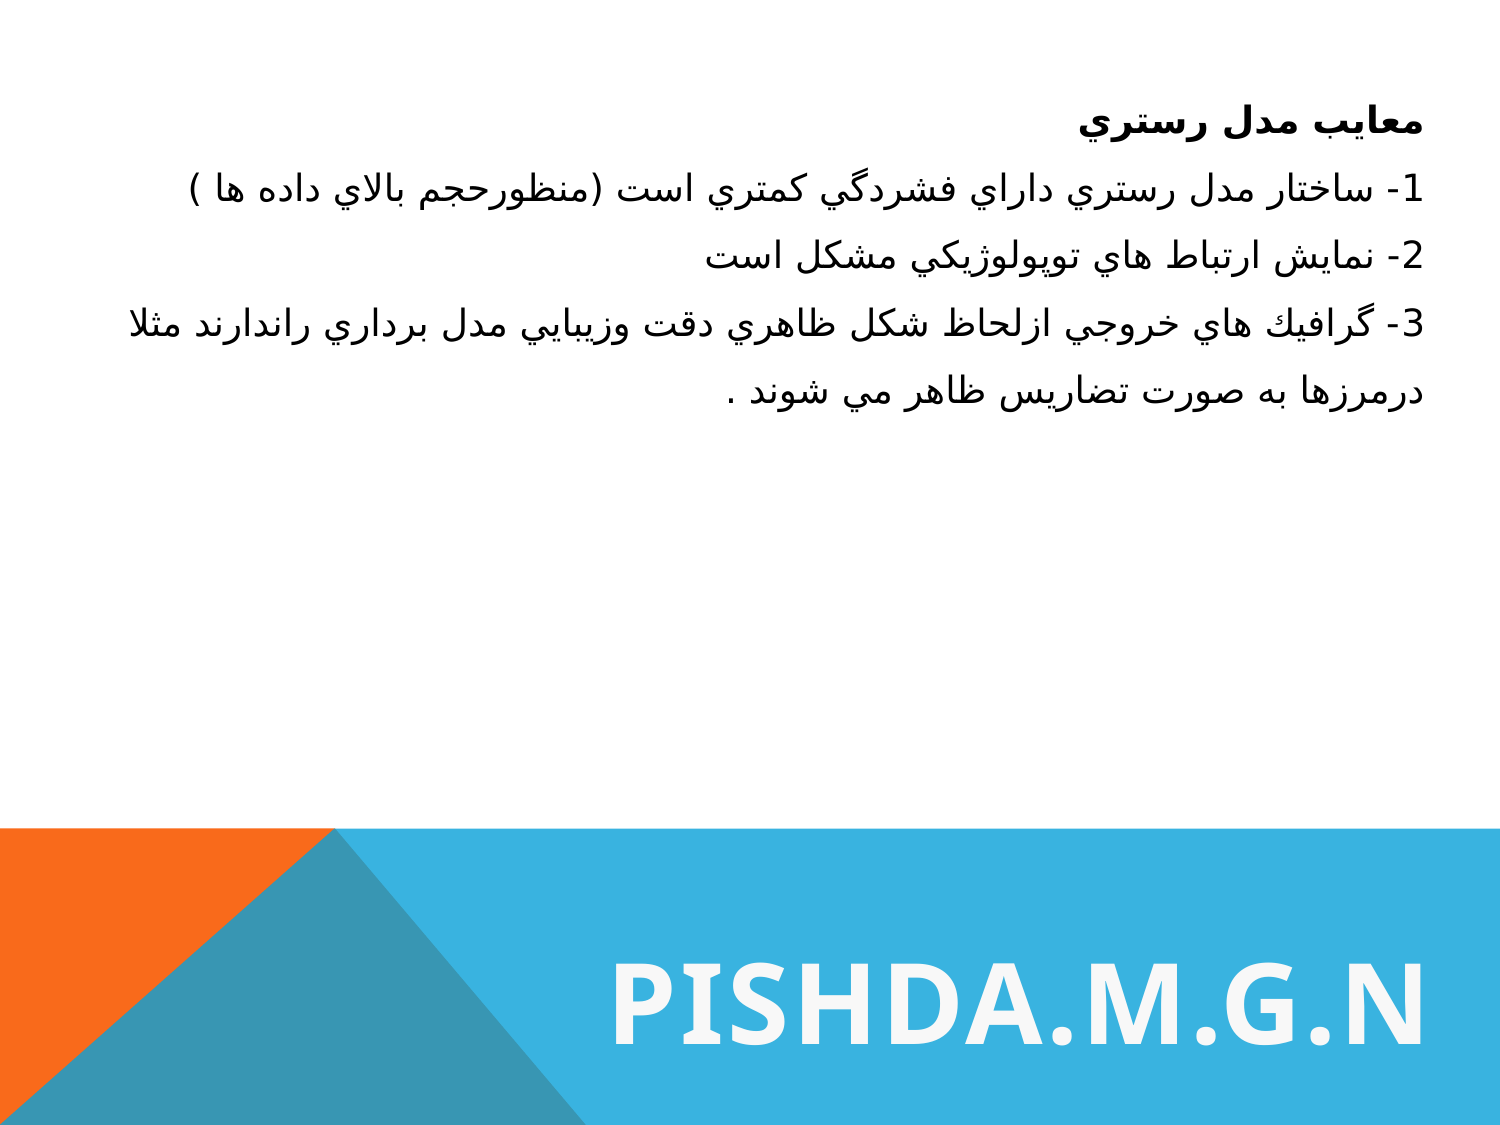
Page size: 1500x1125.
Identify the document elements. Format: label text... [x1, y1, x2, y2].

text_box PISHDA.M.G.N [562, 924, 1477, 1075]
title معايب مدل رستري 1- ساختار مدل رستري داراي فشردگي كمتري است (منظورحجم بالاي داده ها ) 2- نمايش ارتباط هاي توپولوژيكي مشكل است 3- گرافيك هاي خروجي ازلحاظ شكل ظاهري دقت وزيبايي مدل برداري راندارند مثلا درمرزها به صورت تضاريس ظاهر مي شوند . [75, 60, 1440, 425]
